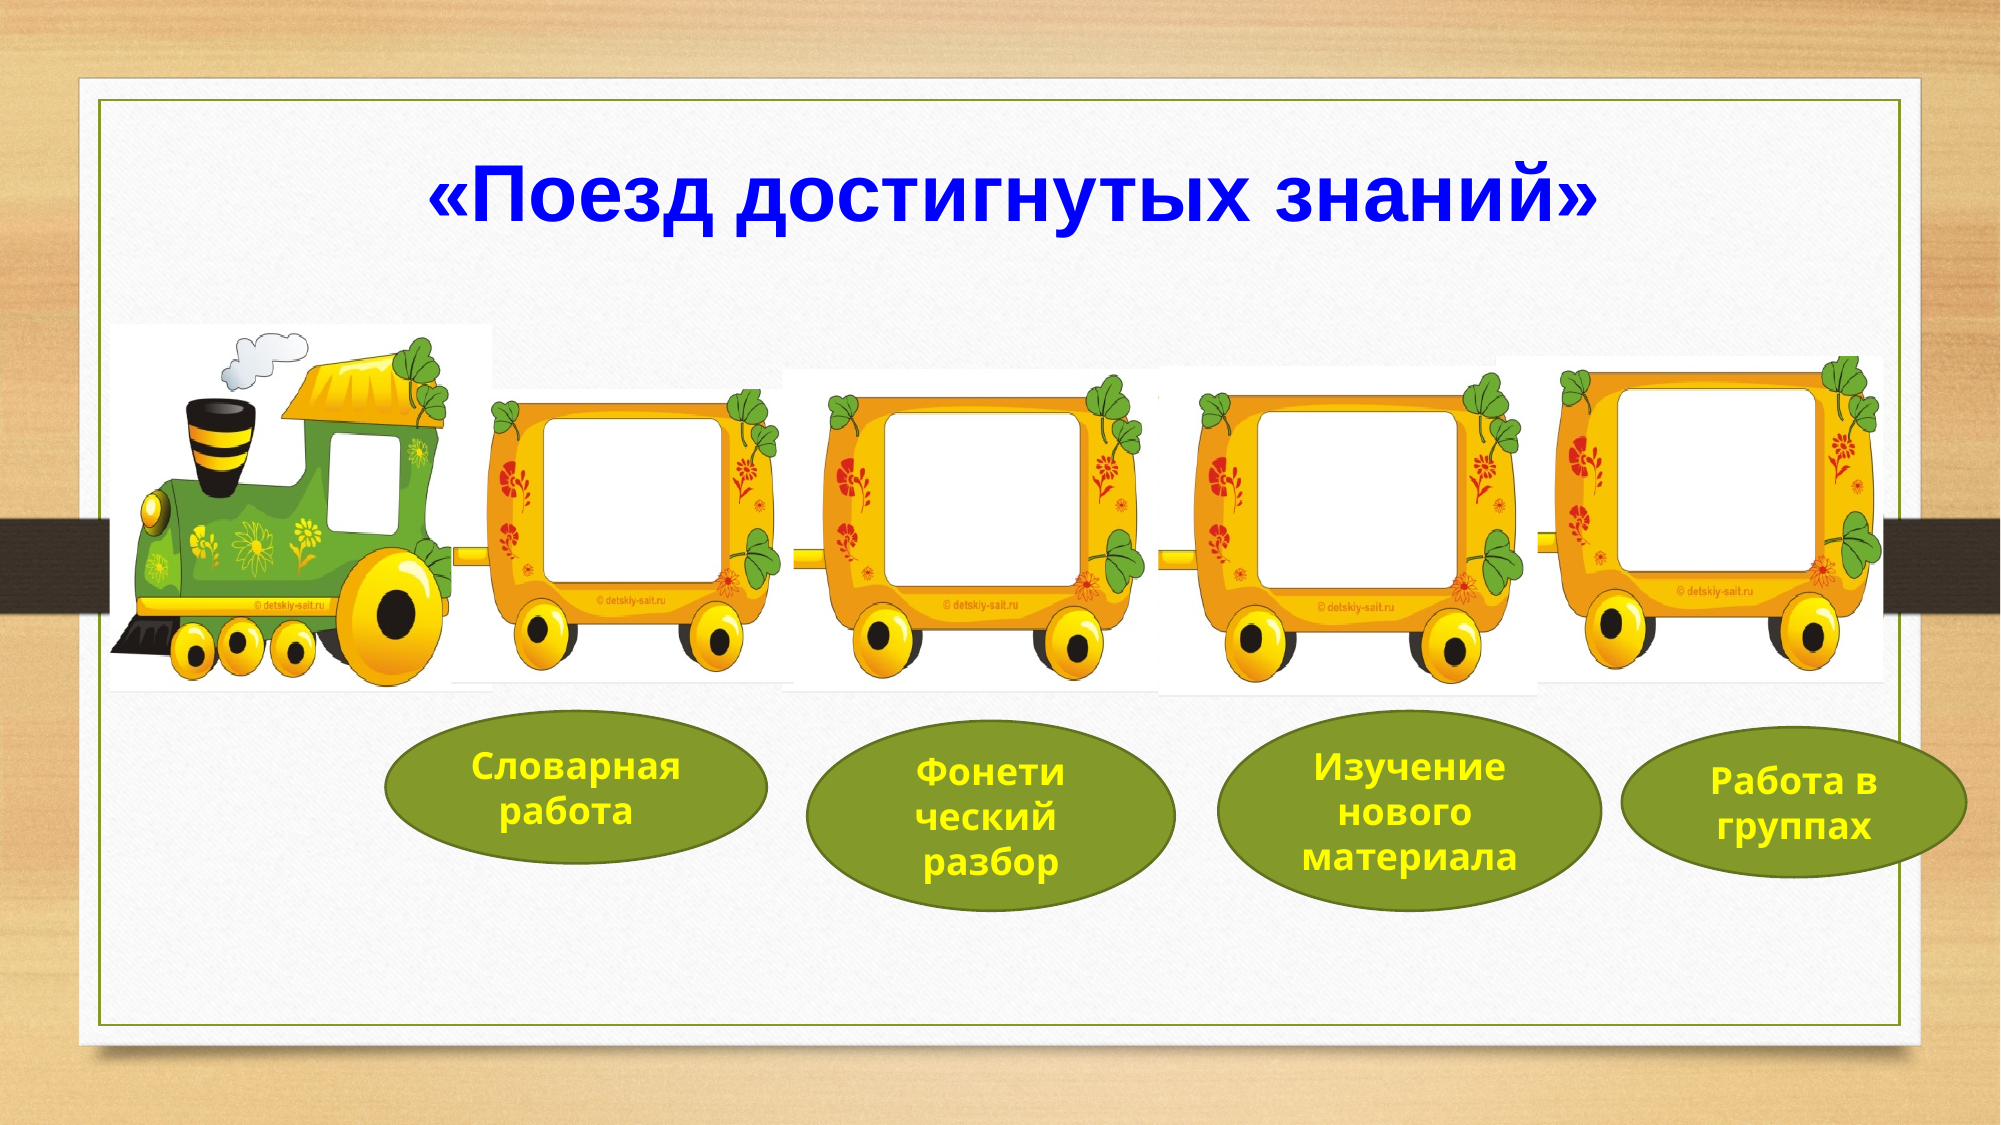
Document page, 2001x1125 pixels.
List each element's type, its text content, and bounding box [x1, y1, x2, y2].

text_box Фонети ческий разбор [805, 719, 1177, 913]
text_box Изучение нового материала [1217, 709, 1603, 913]
picture [0, 0, 2001, 1125]
title «Поезд достигнутых знаний» [339, 95, 1690, 284]
text_box Работа в группах [1620, 725, 1968, 879]
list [782, 368, 1158, 693]
text_box Словарная работа [384, 709, 769, 865]
